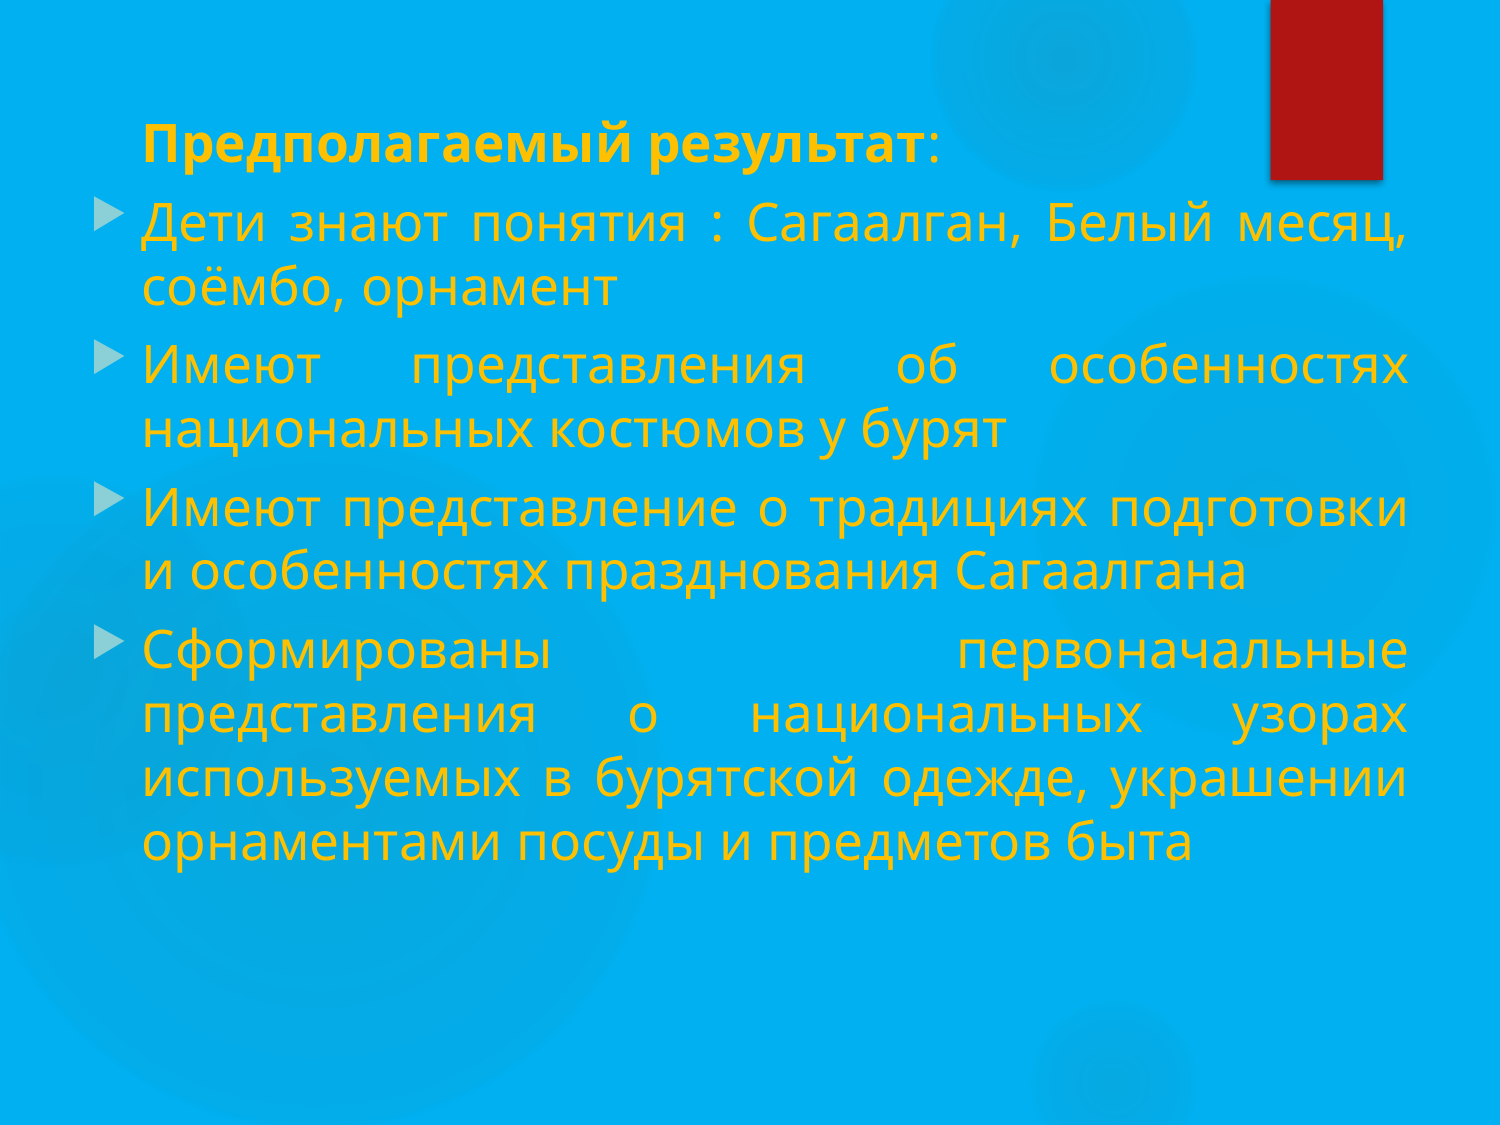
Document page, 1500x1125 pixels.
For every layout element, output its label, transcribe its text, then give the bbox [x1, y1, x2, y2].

list Предполагаемый результат: Дети знают понятия : Сагаалган, Белый месяц, соёмбо, орнамент Имеют представления об особенностях национальных костюмов у бурят Имеют представление о традициях подготовки и особенностях празднования Сагаалгана Сформированы первоначальные представления о национальных узорах используемых в бурятской одежде, украшении орнаментами посуды и предметов быта [75, 101, 1425, 1000]
